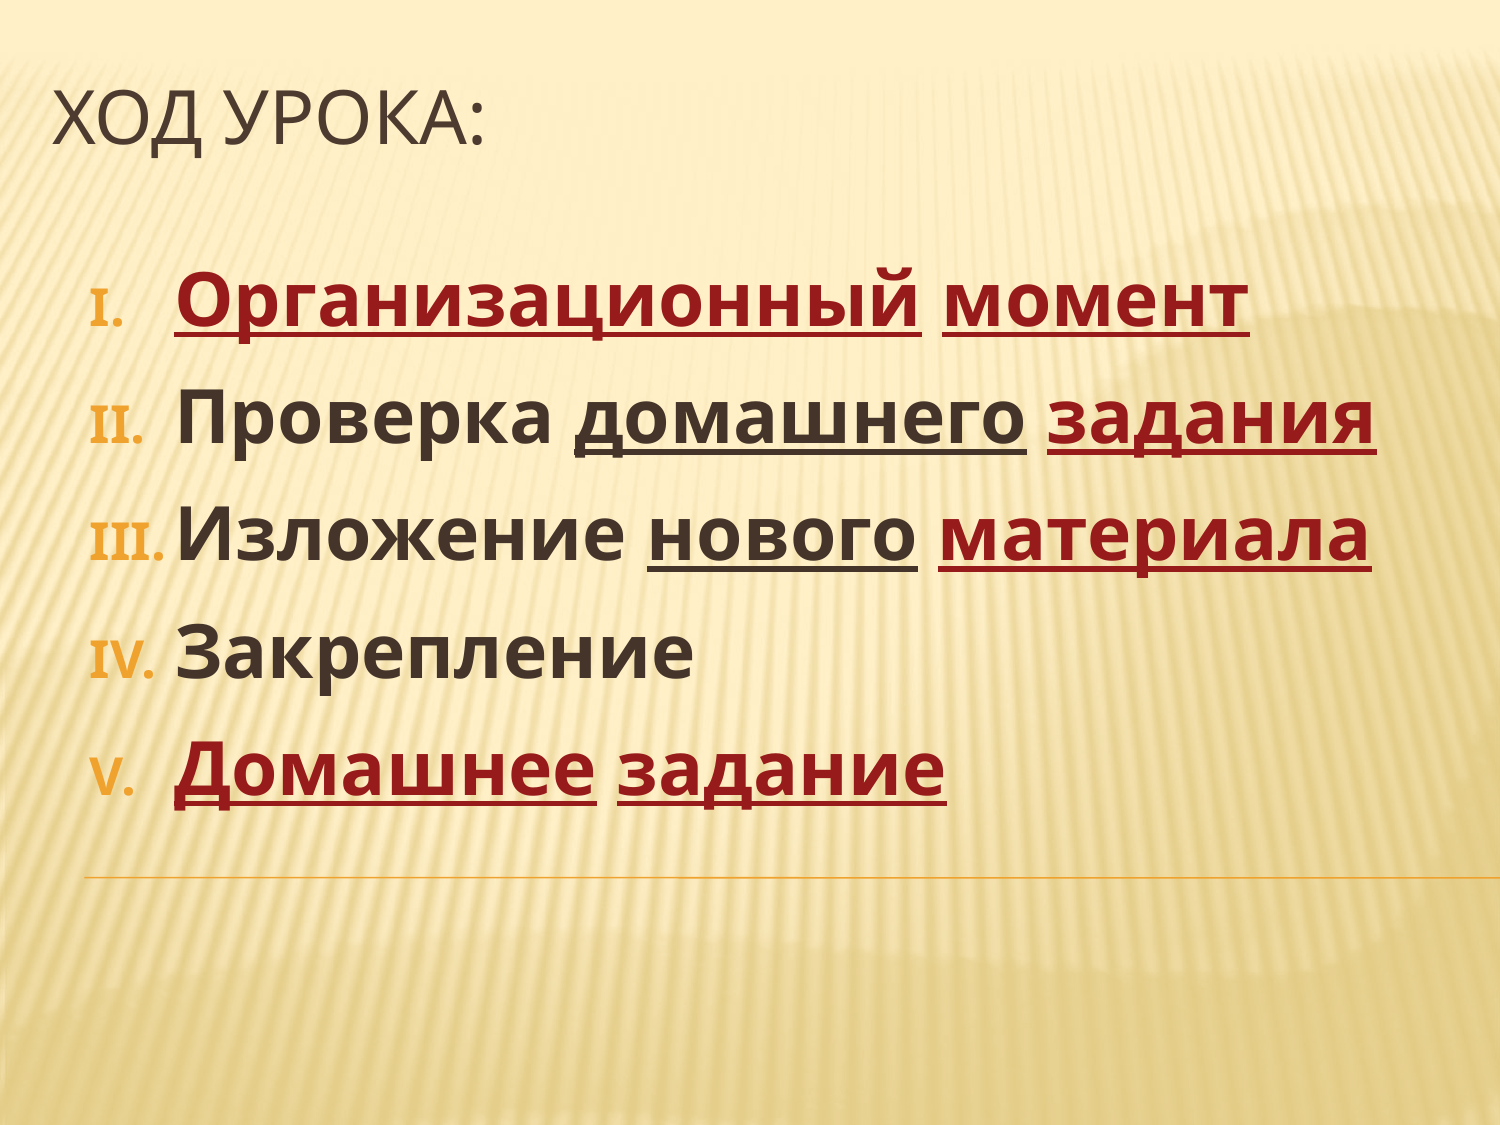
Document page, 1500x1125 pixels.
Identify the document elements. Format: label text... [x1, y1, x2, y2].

subtitle Организационный момент Проверка домашнего задания Изложение нового материала Закрепление Домашнее задание [75, 237, 1463, 900]
title Ход урока: [37, 62, 1425, 263]
